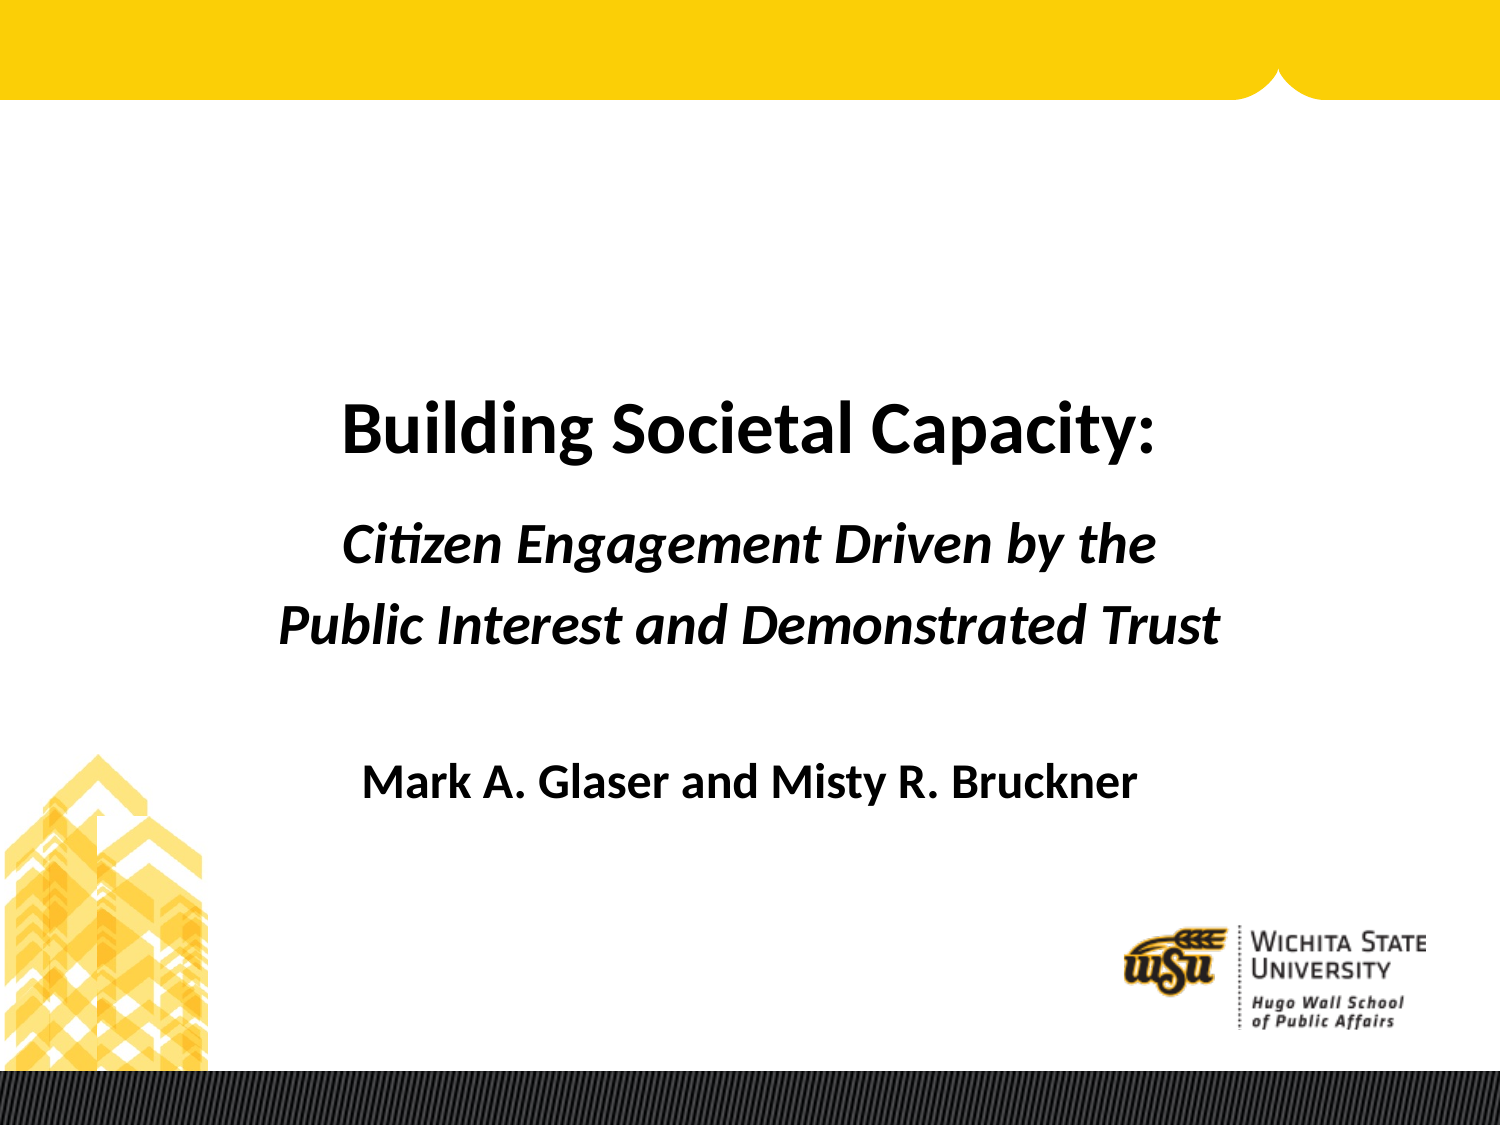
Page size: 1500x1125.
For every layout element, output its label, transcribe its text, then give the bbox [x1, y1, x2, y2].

picture [4, 754, 208, 1071]
subtitle Citizen Engagement Driven by the Public Interest and Demonstrated Trust Mark A. Glaser and Misty R. Bruckner [225, 497, 1275, 848]
title Building Societal Capacity: [112, 349, 1388, 498]
